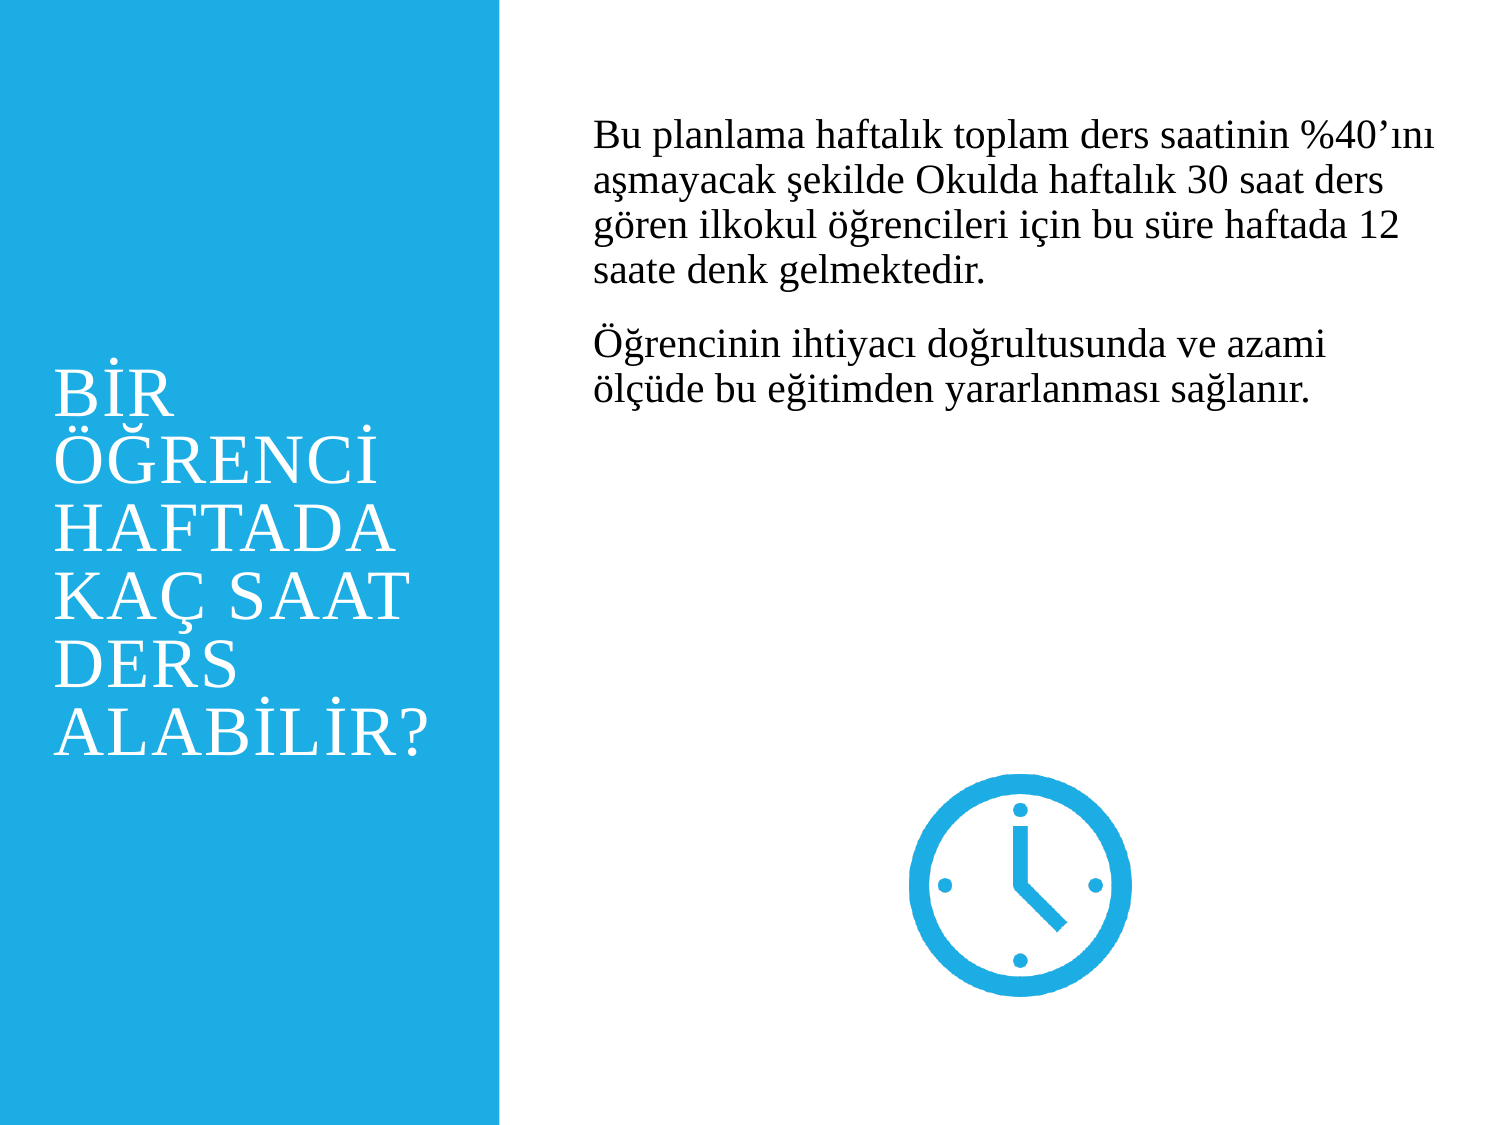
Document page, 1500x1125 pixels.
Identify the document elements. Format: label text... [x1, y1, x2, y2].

picture [881, 746, 1159, 1024]
title Bir Öğrenci Haftada Kaç Saat Ders Alabilir? [38, 104, 461, 1026]
text_box [0, 0, 501, 1125]
list Bu planlama haftalık toplam ders saatinin %40’ını aşmayacak şekilde Okulda haftalık 30 saat ders gören ilkokul öğrencileri için bu süre haftada 12 saate denk gelmektedir. Öğrencinin ihtiyacı doğrultusunda ve azami ölçüde bu eğitimden yararlanması sağlanır. [578, 104, 1461, 720]
